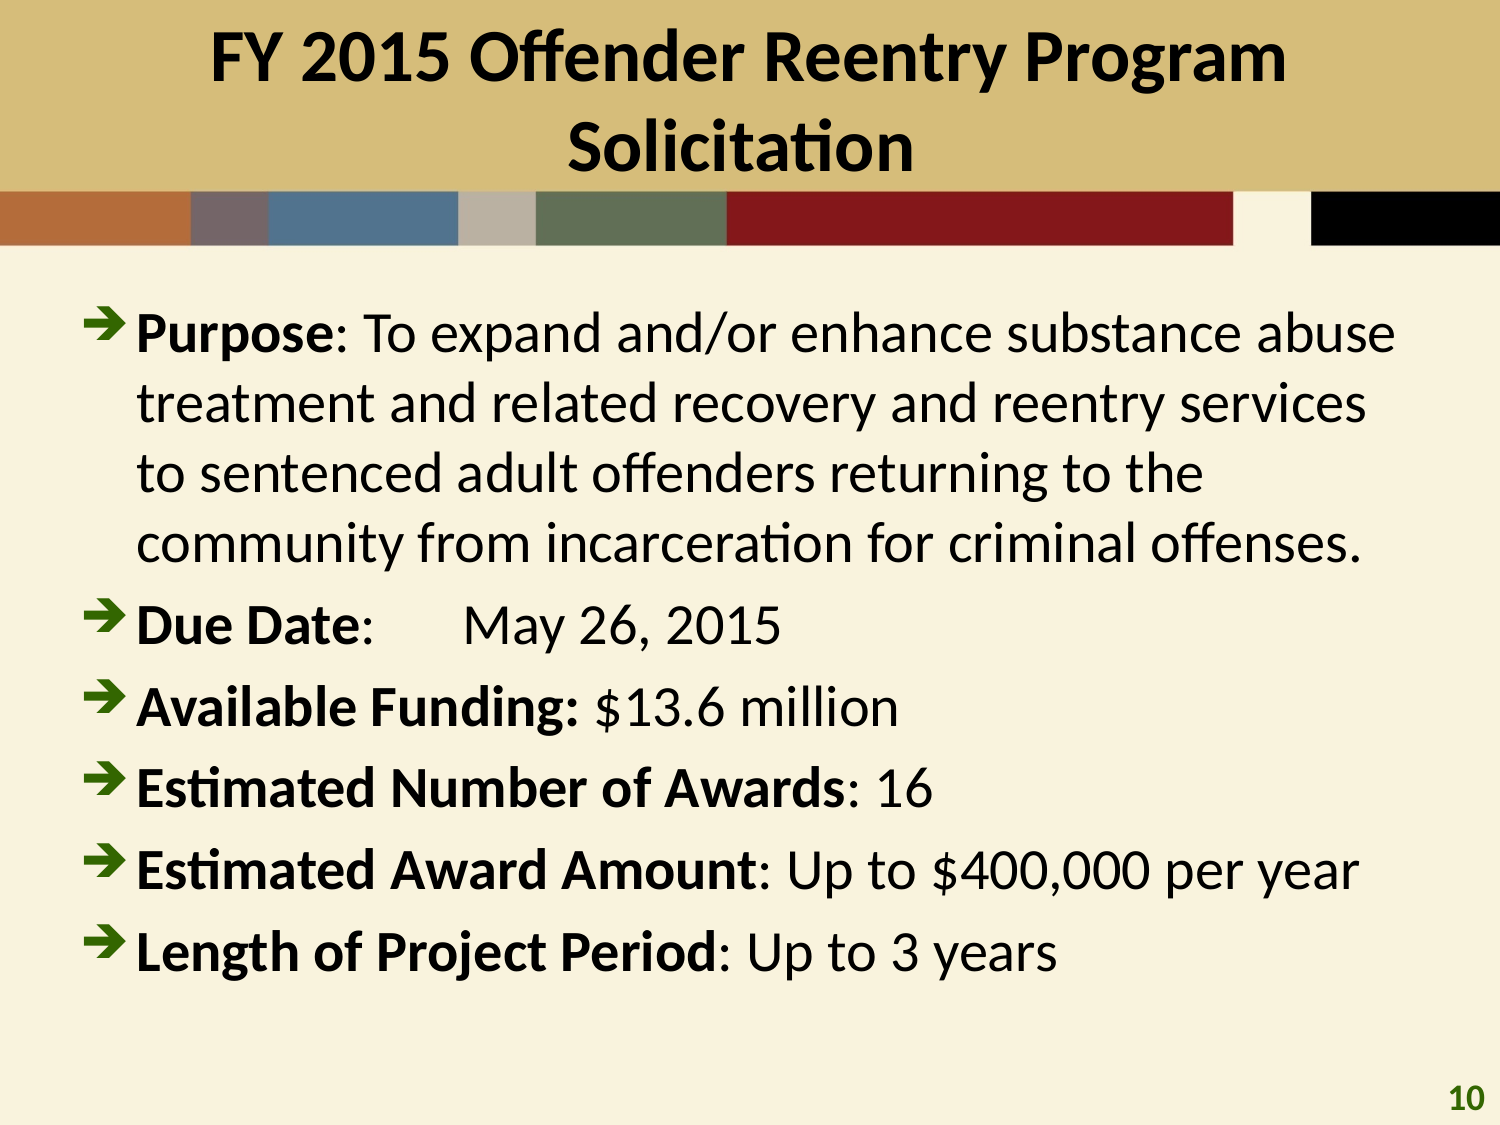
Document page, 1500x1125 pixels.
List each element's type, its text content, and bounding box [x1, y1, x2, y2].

title FY 2015 Offender Reentry Program Solicitation [74, 12, 1426, 181]
list Purpose: To expand and/or enhance substance abuse treatment and related recovery and reentry services to sentenced adult offenders returning to the community from incarceration for criminal offenses. Due Date: May 26, 2015 Available Funding: $13.6 million Estimated Number of Awards: 16 Estimated Award Amount: Up to $400,000 per year Length of Project Period: Up to 3 years [64, 286, 1438, 1125]
picture [0, 0, 1500, 1125]
